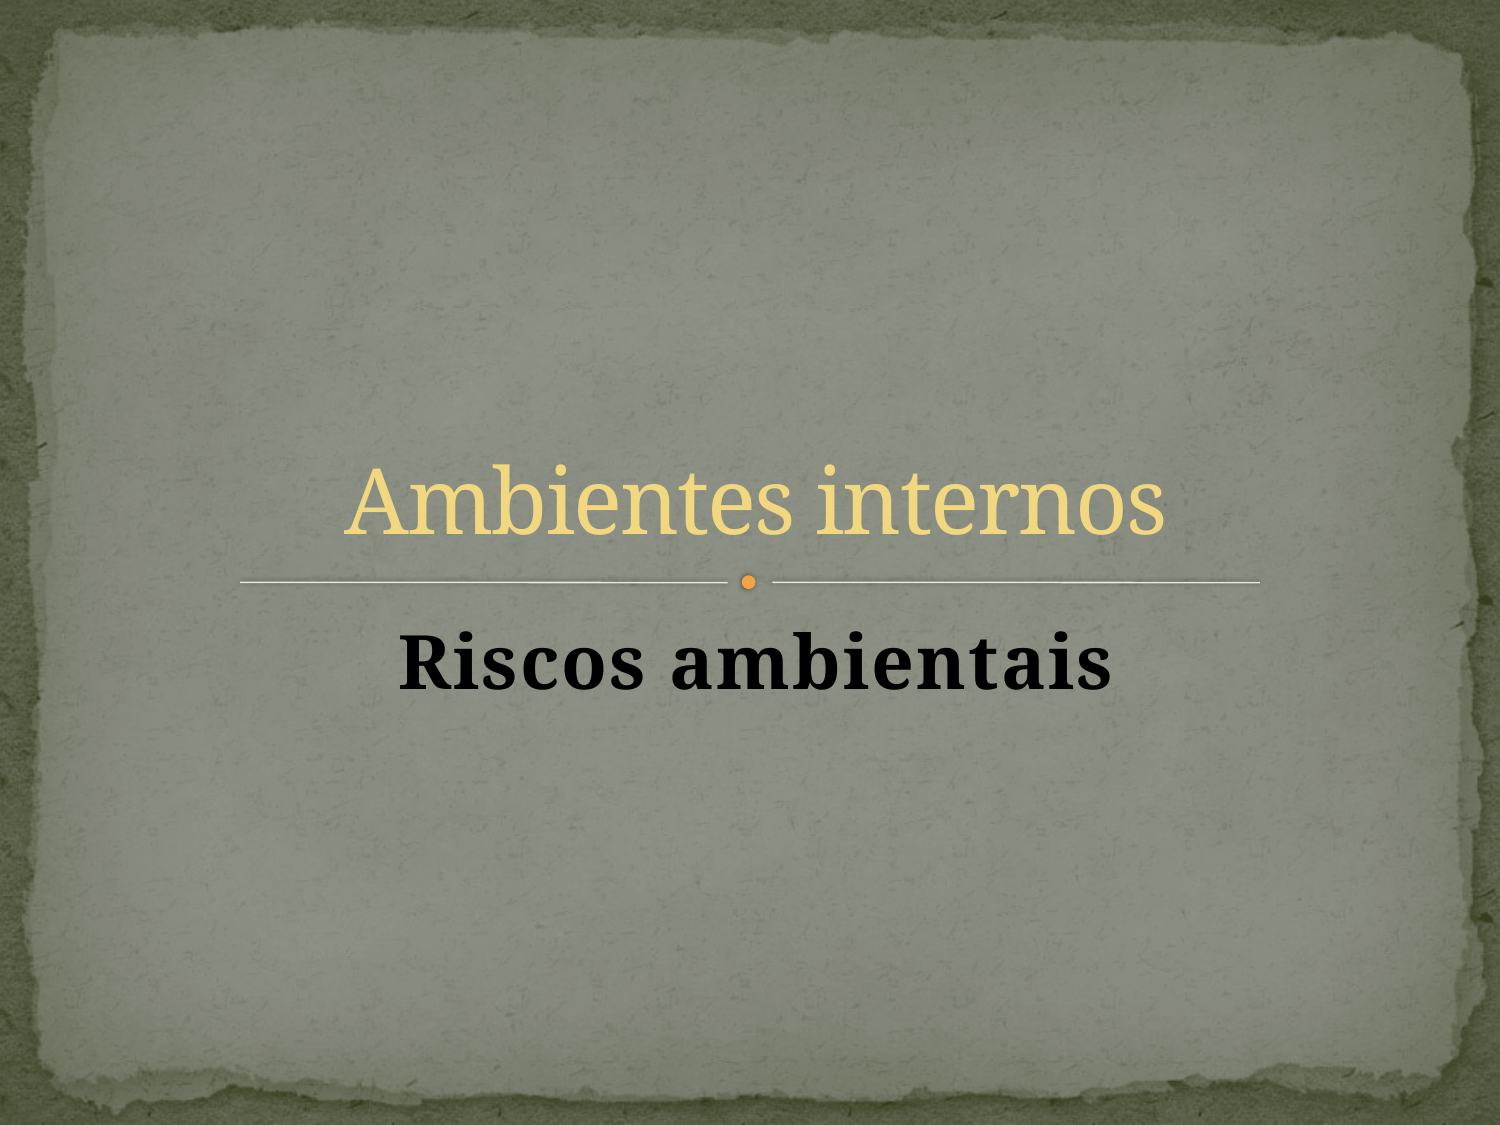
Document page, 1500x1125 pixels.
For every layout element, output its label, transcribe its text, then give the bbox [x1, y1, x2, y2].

title Ambientes internos [74, 235, 1438, 561]
subtitle Riscos ambientais [75, 606, 1438, 795]
